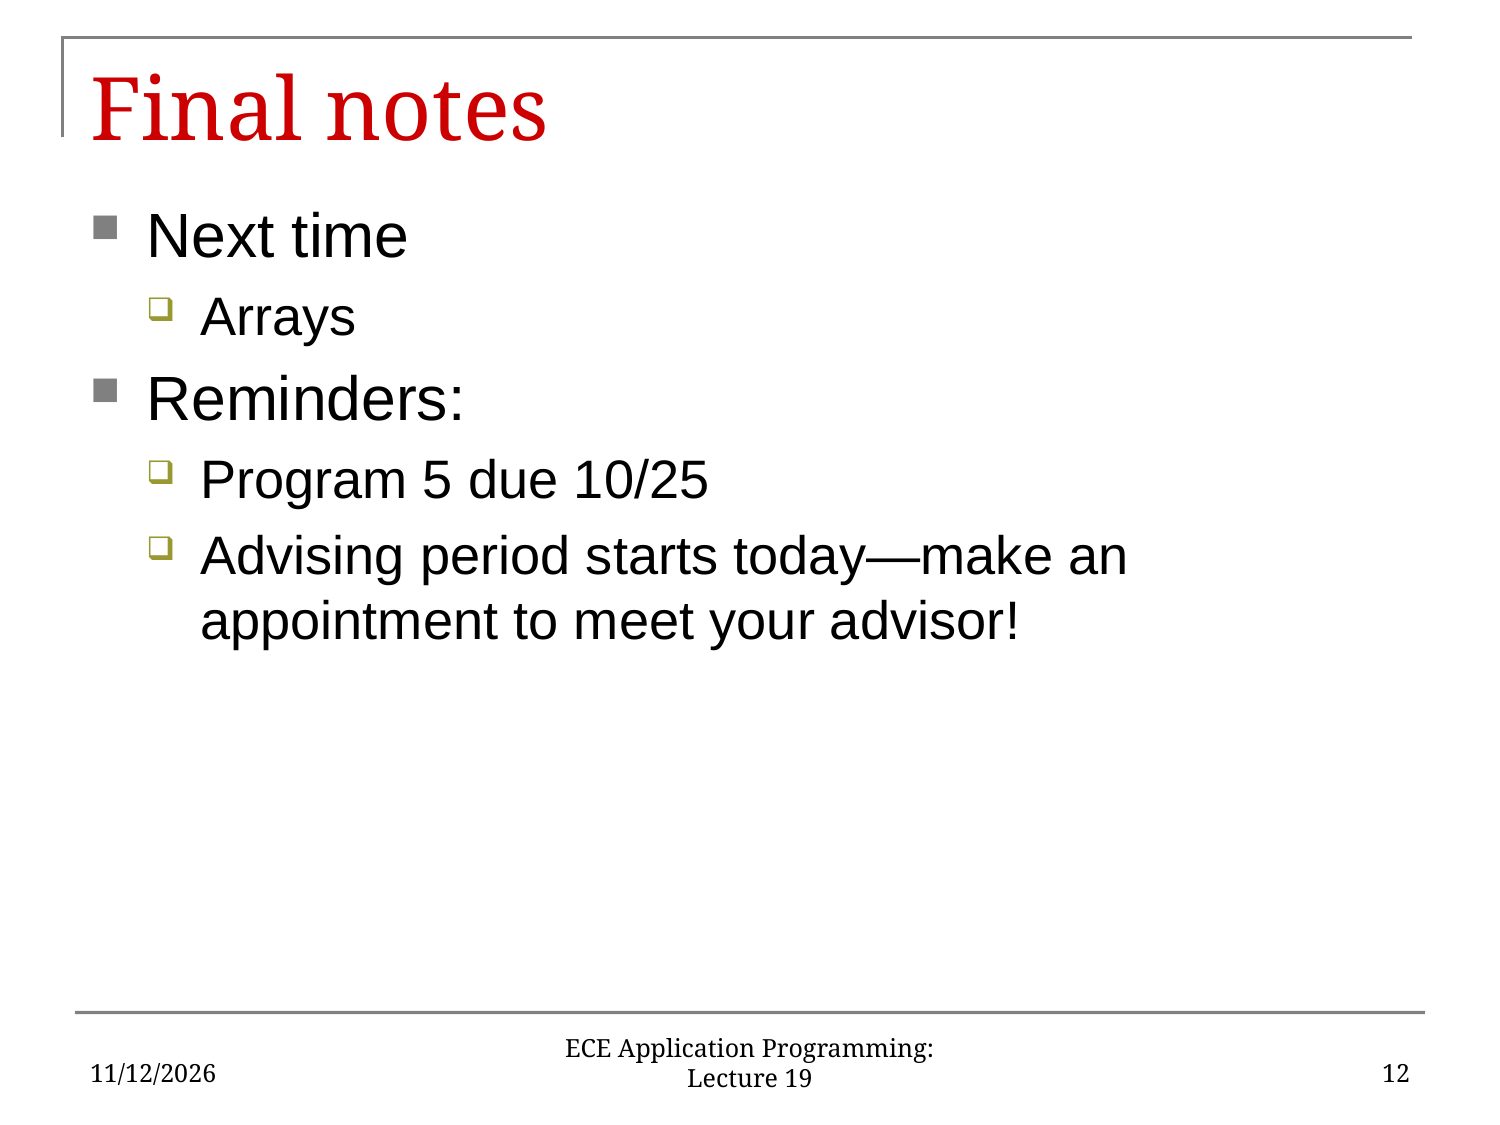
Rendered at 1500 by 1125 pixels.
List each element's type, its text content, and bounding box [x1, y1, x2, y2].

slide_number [74, 1023, 426, 1100]
slide_number 12 [1074, 1023, 1426, 1100]
footer ECE Application Programming: Lecture 19 [512, 1024, 988, 1101]
list Next time Arrays Reminders: Program 5 due 10/25 Advising period starts today—make an appointment to meet your advisor! [75, 187, 1425, 1006]
title Final notes [75, 45, 1425, 163]
